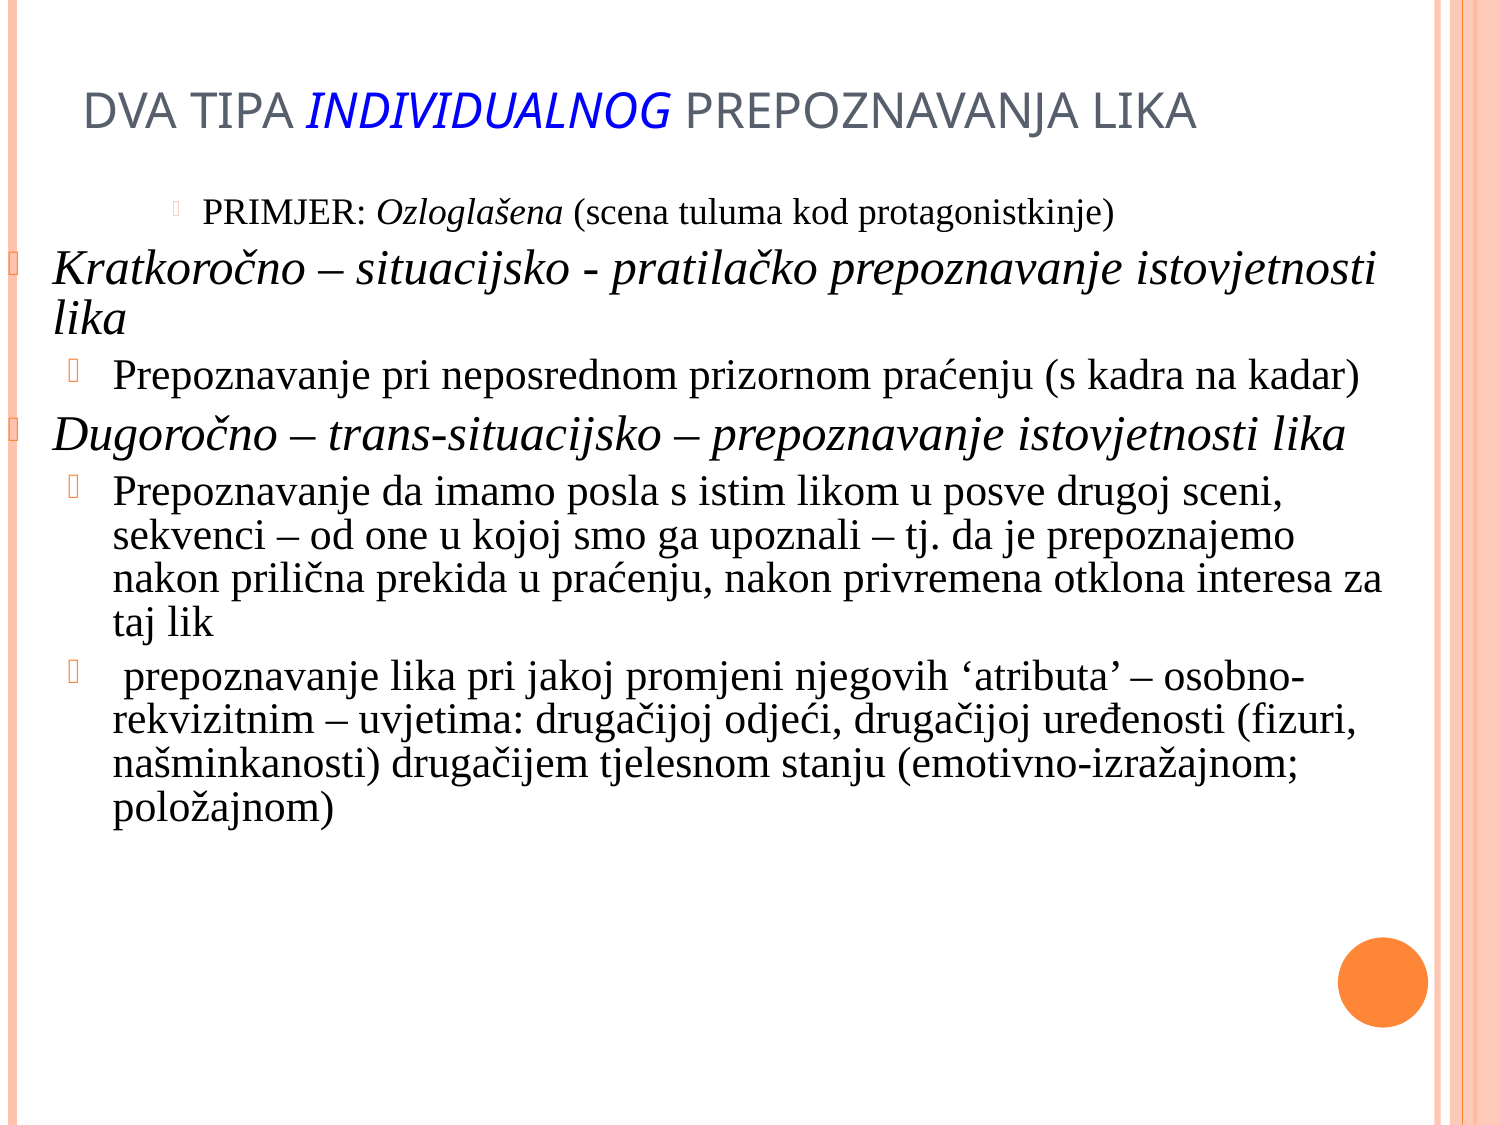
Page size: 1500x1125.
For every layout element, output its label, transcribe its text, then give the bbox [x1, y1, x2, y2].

title DVA TIPA INDIVIDUALNOG PREPOZNAVANJA LIKA [74, 44, 1413, 151]
list PRIMJER: Ozloglašena (scena tuluma kod protagonistkinje) Kratkoročno – situacijsko - pratilačko prepoznavanje istovjetnosti lika Prepoznavanje pri neposrednom prizornom praćenju (s kadra na kadar) Dugoročno – trans-situacijsko – prepoznavanje istovjetnosti lika Prepoznavanje da imamo posla s istim likom u posve drugoj sceni, sekvenci – od one u kojoj smo ga upoznali – tj. da je prepoznajemo nakon prilična prekida u praćenju, nakon privremena otklona interesa za taj lik prepoznavanje lika pri jakoj promjeni njegovih ‘atributa’ – osobno-rekvizitnim – uvjetima: drugačijoj odjeći, drugačijoj uređenosti (fizuri, našminkanosti) drugačijem tjelesnom stanju (emotivno-izražajnom; položajnom) [0, 186, 1413, 1125]
